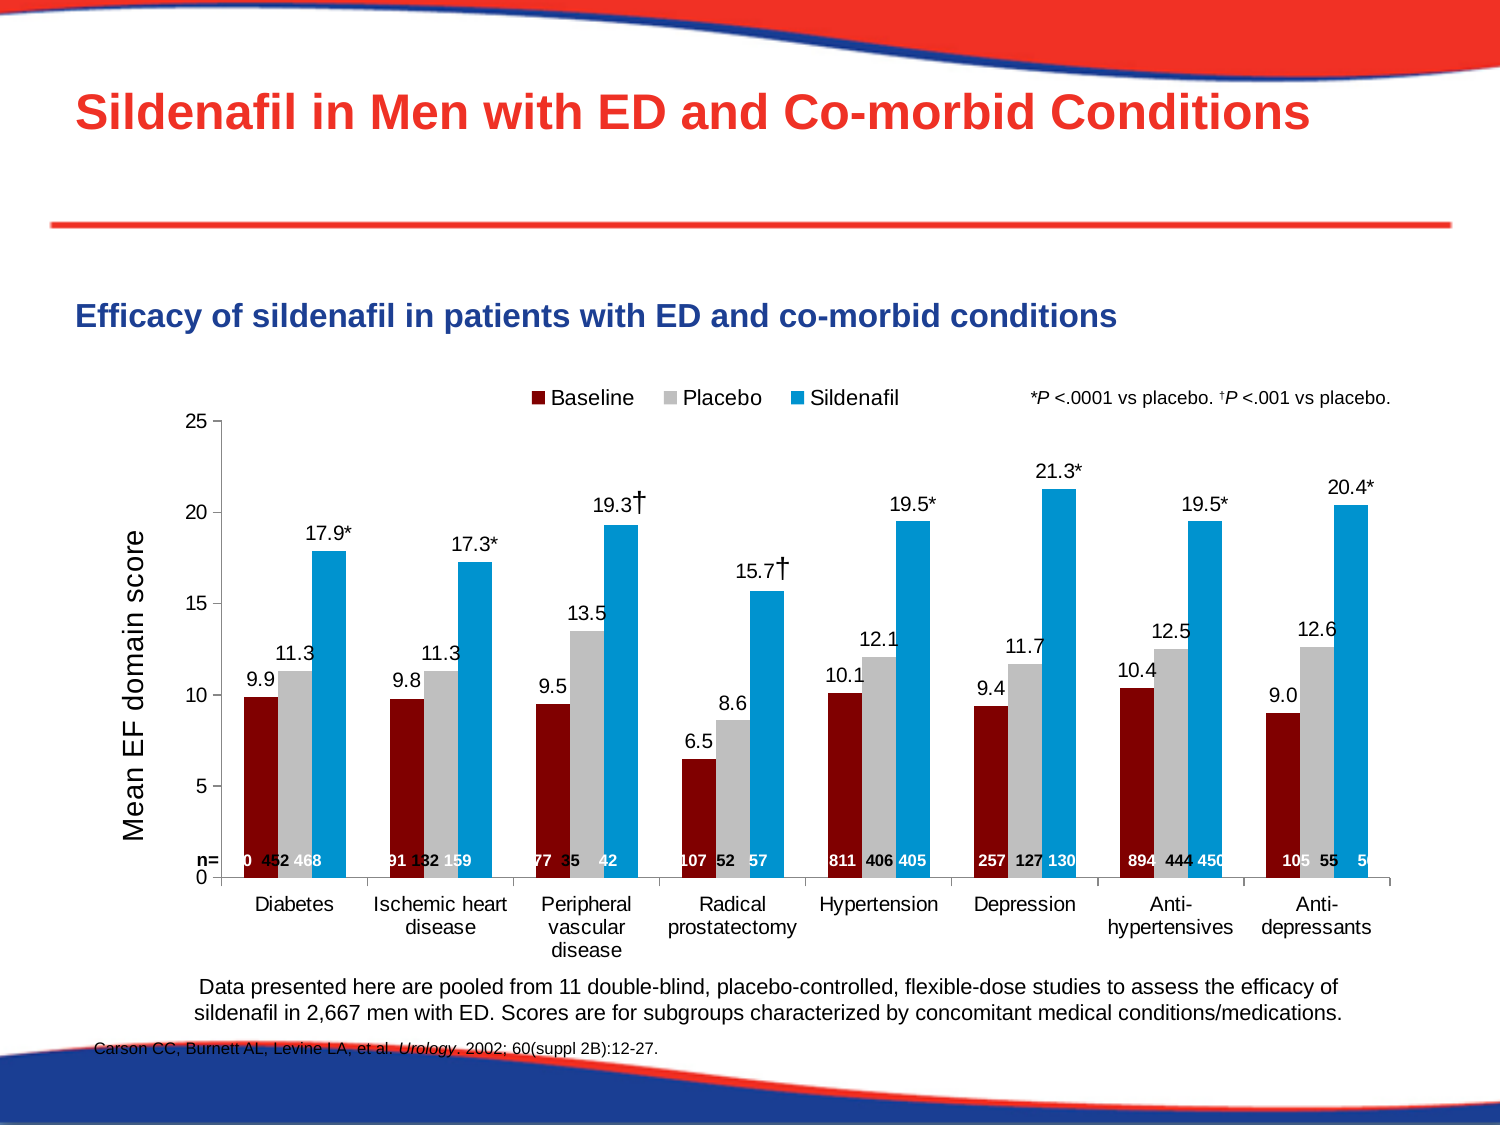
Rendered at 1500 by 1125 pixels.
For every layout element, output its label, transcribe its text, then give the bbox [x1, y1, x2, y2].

title Sildenafil in Men with ED and Co-morbid Conditions [74, 75, 1426, 227]
list Efficacy of sildenafil in patients with ED and co-morbid conditions [74, 293, 1426, 1031]
text_box Data presented here are pooled from 11 double-blind, placebo-controlled, flexible-dose studies to assess the efficacy of sildenafil in 2,667 men with ED. Scores are for subgroups characterized by concomitant medical conditions/medications. [171, 984, 1368, 1033]
text_box Carson CC, Burnett AL, Levine LA, et al. Urology. 2002; 60(suppl 2B):12-27. [78, 1030, 674, 1066]
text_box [80, 348, 1417, 976]
picture [0, 0, 1500, 1125]
